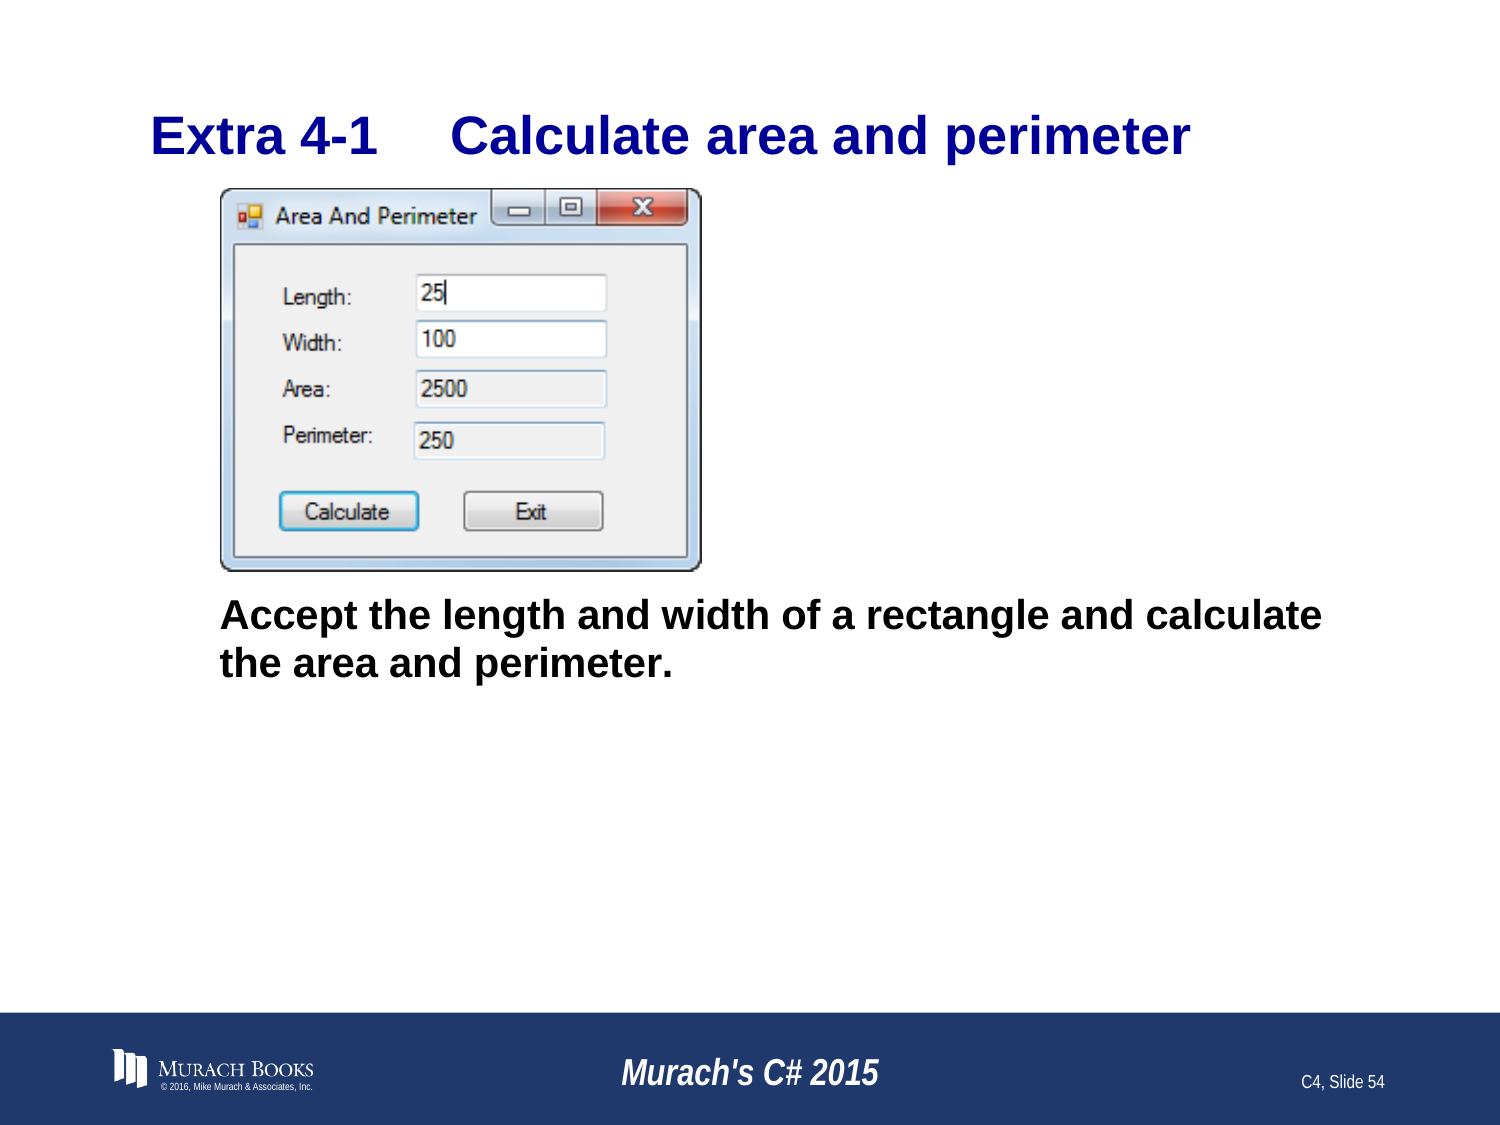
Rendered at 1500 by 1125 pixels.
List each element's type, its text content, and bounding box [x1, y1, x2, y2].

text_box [162, 187, 1361, 700]
title Extra 4-1 Calculate area and perimeter [150, 99, 1350, 166]
slide_number Murach's C# 2015 [463, 1025, 1050, 1100]
footer © 2016, Mike Murach & Associates, Inc. [12, 1025, 463, 1100]
slide_number C4, Slide 54 [1087, 1025, 1400, 1100]
